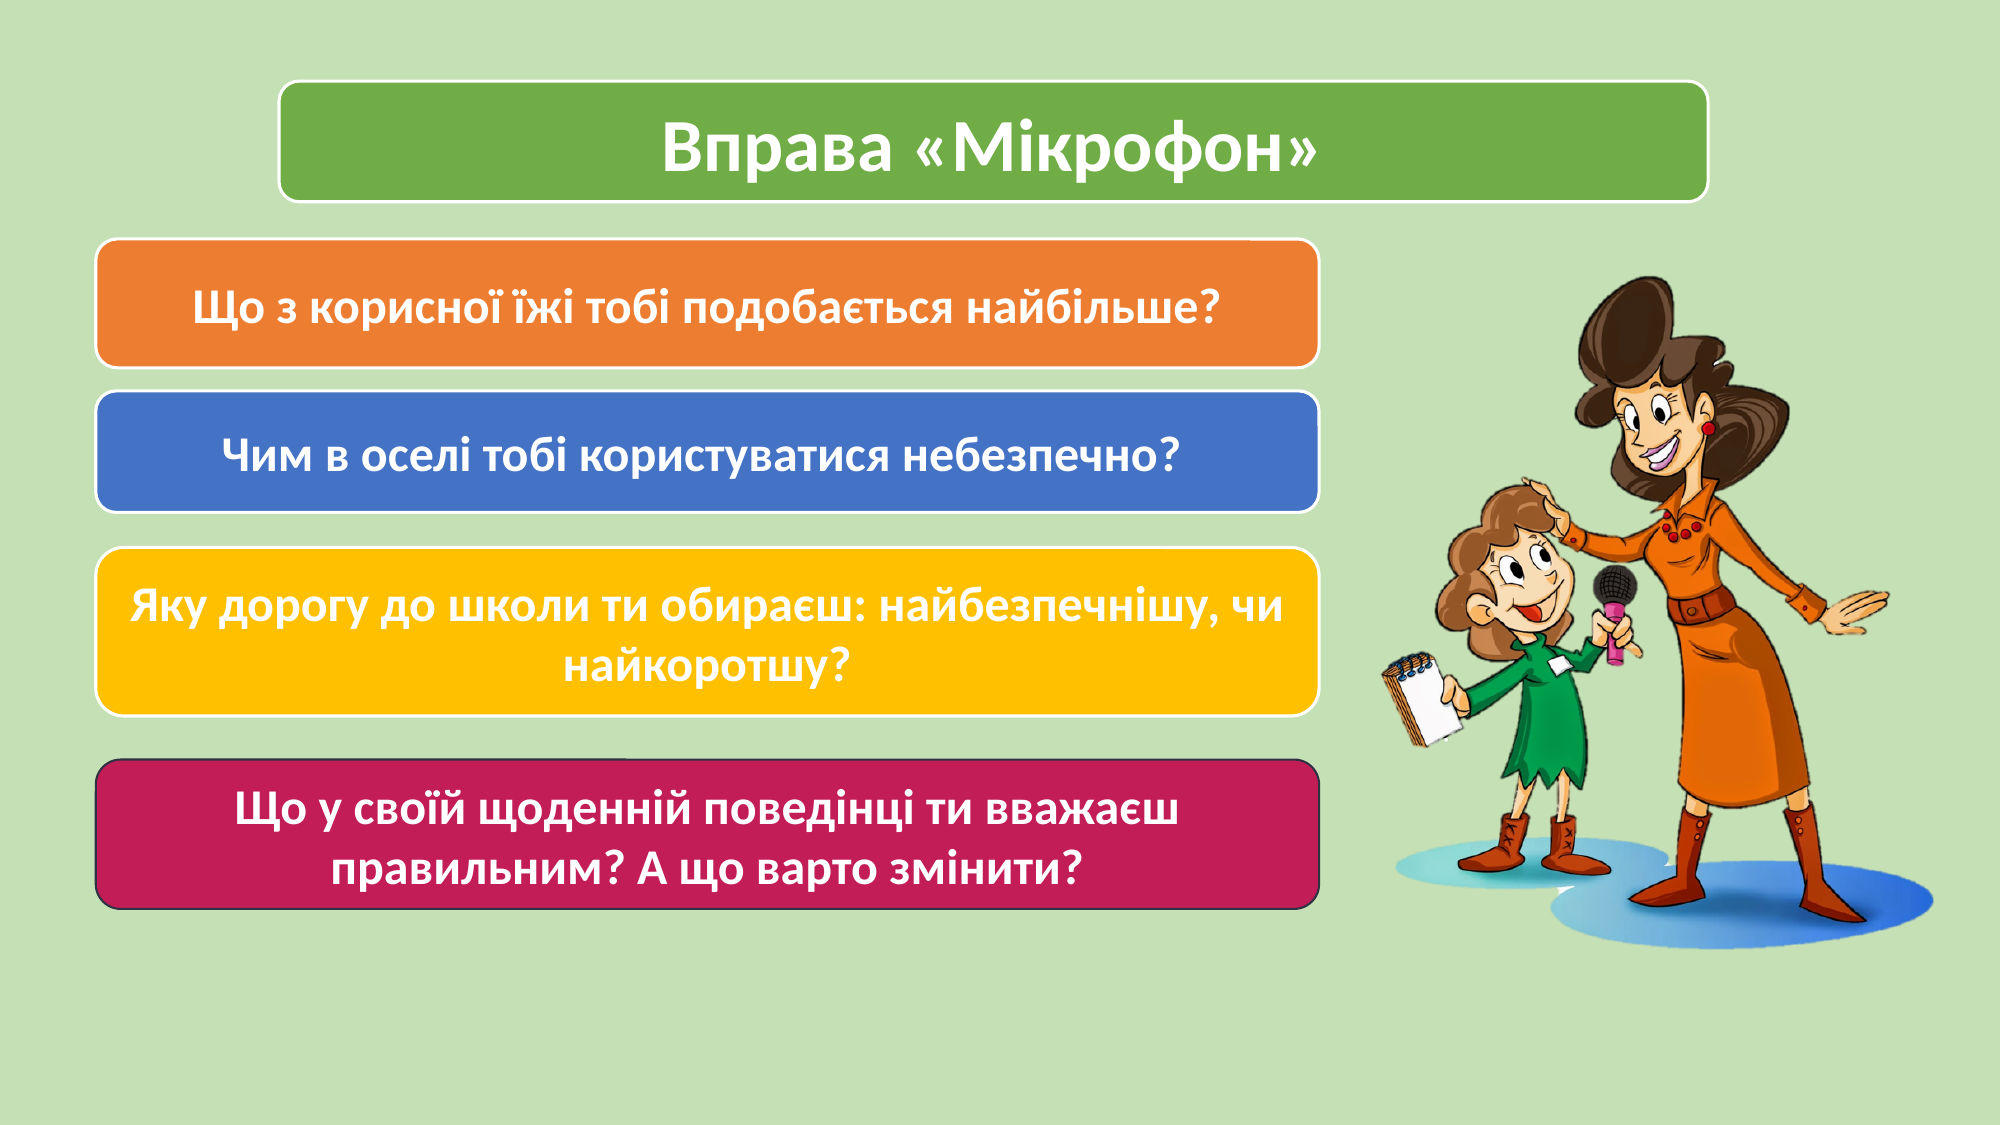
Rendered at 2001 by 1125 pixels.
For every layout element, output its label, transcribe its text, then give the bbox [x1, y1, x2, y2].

picture [1350, 238, 1948, 973]
text_box Що з корисної їжі тобі подобається найбільше? [94, 237, 1321, 370]
text_box Вправа «Мікрофон» [277, 79, 1710, 204]
text_box Яку дорогу до школи ти обираєш: найбезпечнішу, чи найкоротшу? [94, 545, 1321, 718]
text_box Що у своїй щоденній поведінці ти вважаєш правильним? А що варто змінити? [94, 758, 1321, 910]
text_box Чим в оселі тобі користуватися небезпечно? [94, 389, 1321, 514]
